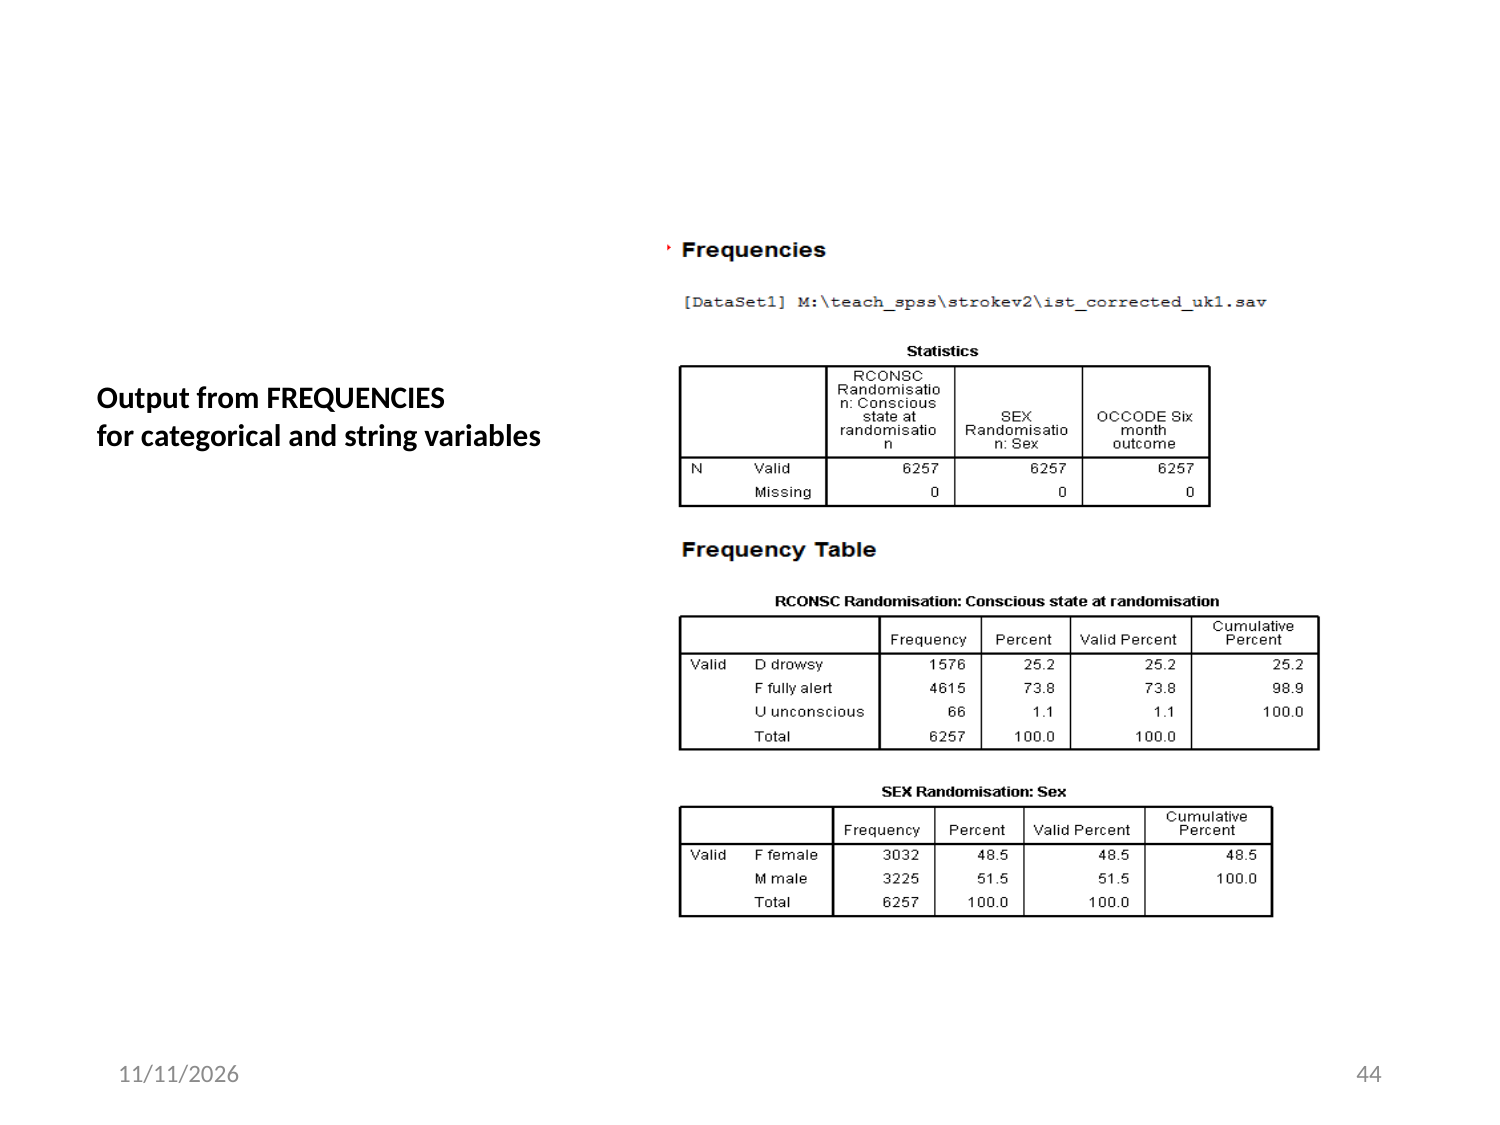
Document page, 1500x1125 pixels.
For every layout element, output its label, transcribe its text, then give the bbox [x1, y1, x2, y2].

text_box Output from FREQUENCIES for categorical and string variables [82, 370, 602, 460]
picture [667, 227, 1332, 941]
slide_number 44 [1059, 1042, 1397, 1103]
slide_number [103, 1042, 441, 1103]
